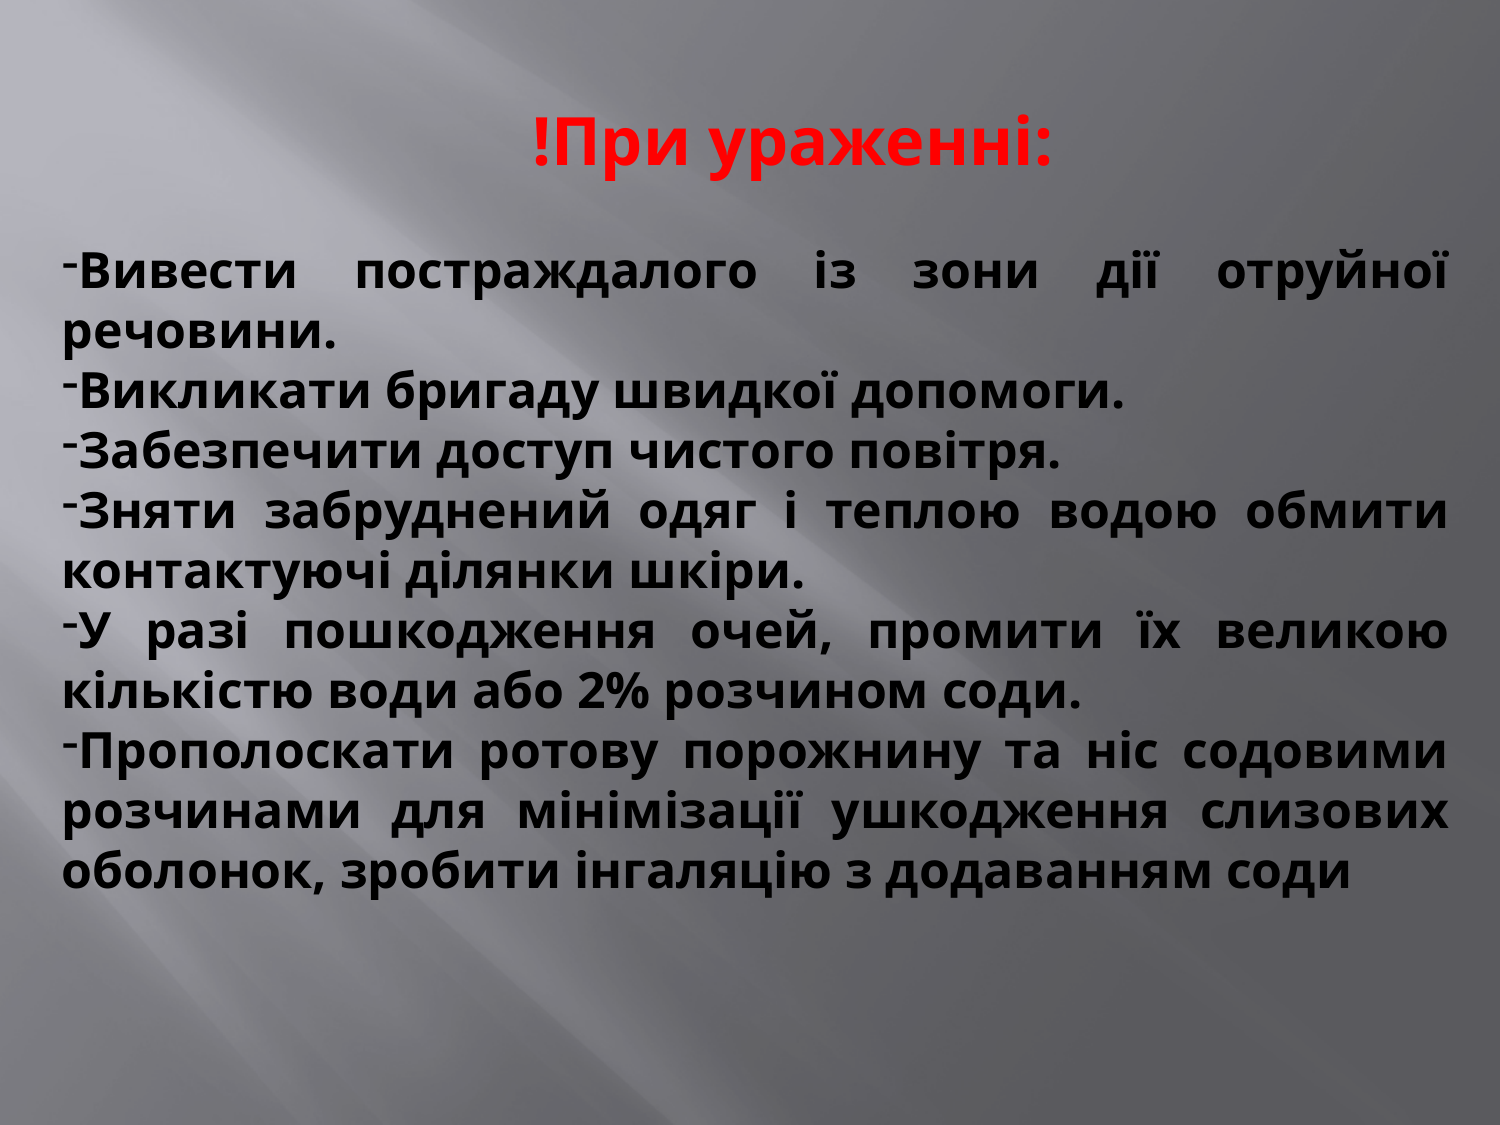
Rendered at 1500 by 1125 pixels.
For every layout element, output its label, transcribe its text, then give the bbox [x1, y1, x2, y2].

text_box !При ураженні: Вивести постраждалого із зони дії отруйної речовини. Викликати бригаду швидкої допомоги. Забезпечити доступ чистого повітря. Зняти забруднений одяг і теплою водою обмити контактуючі ділянки шкіри. У разі пошкодження очей, промити їх великою кількістю води або 2% розчином соди. Прополоскати ротову порожнину та ніс содовими розчинами для мінімізації ушкодження слизових оболонок, зробити інгаляцію з додаванням соди [46, 90, 1465, 906]
